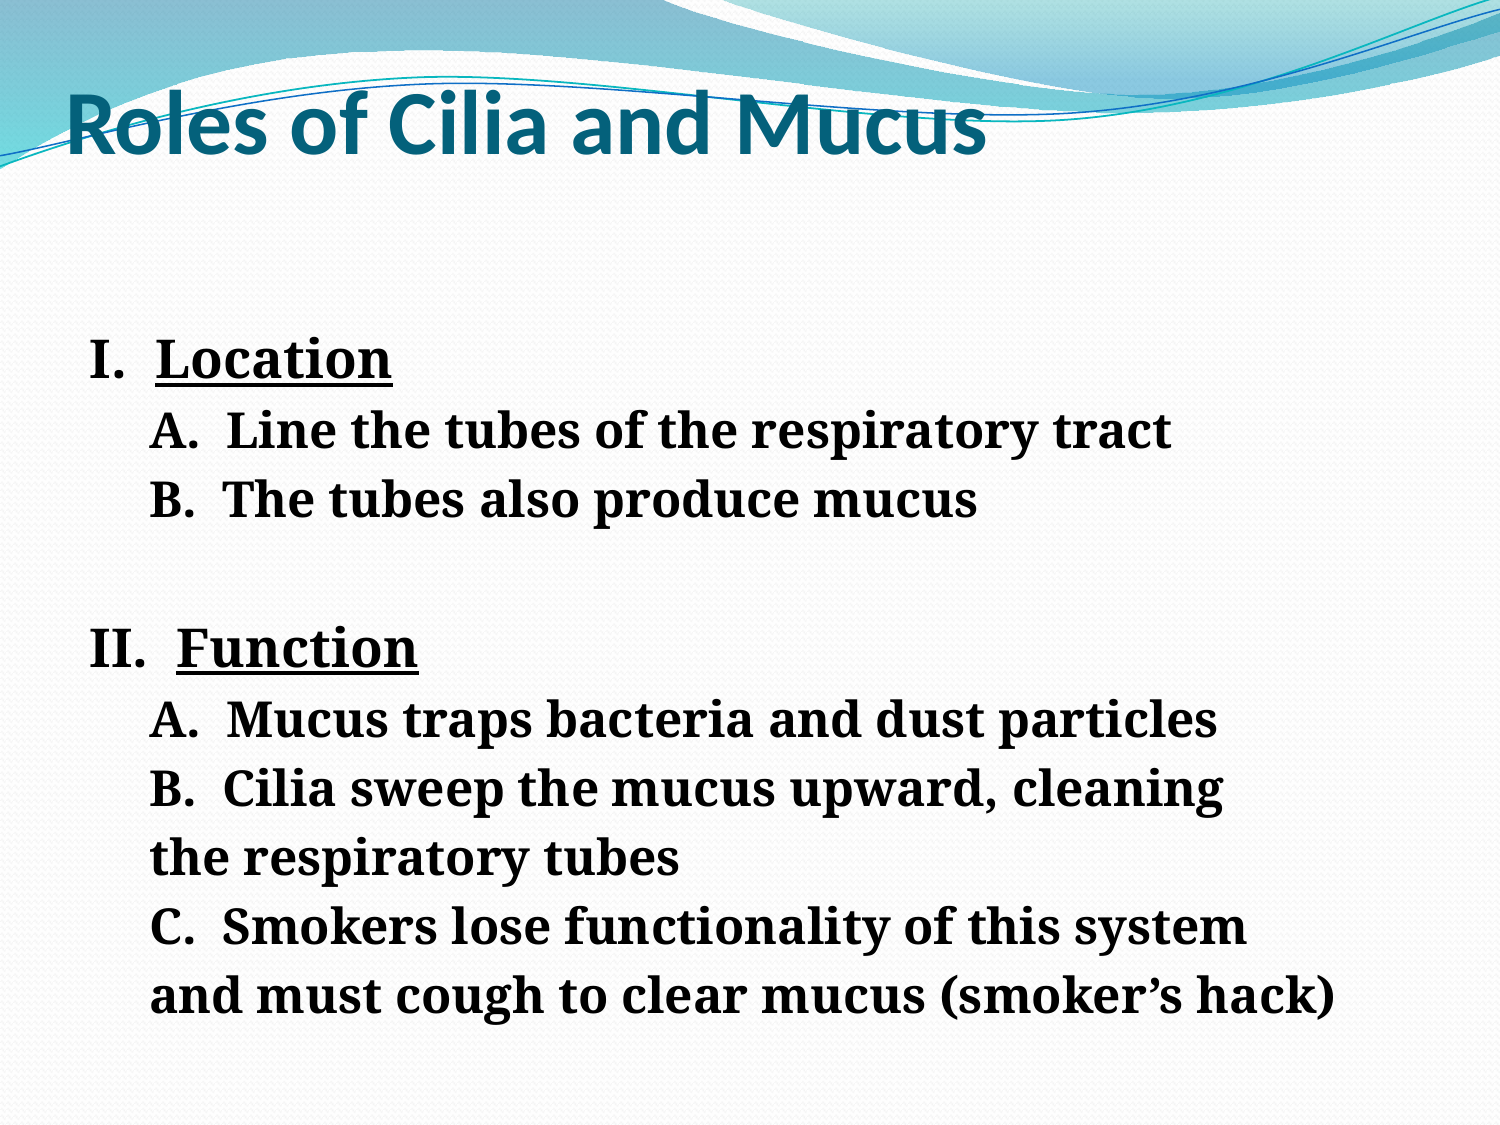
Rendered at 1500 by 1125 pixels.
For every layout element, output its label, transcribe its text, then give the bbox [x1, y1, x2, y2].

list I. Location A. Line the tubes of the respiratory tract B. The tubes also produce mucus II. Function A. Mucus traps bacteria and dust particles B. Cilia sweep the mucus upward, cleaning the respiratory tubes C. Smokers lose functionality of this system and must cough to clear mucus (smoker’s hack) [75, 317, 1425, 1038]
title Roles of Cilia and Mucus [64, 54, 1415, 173]
